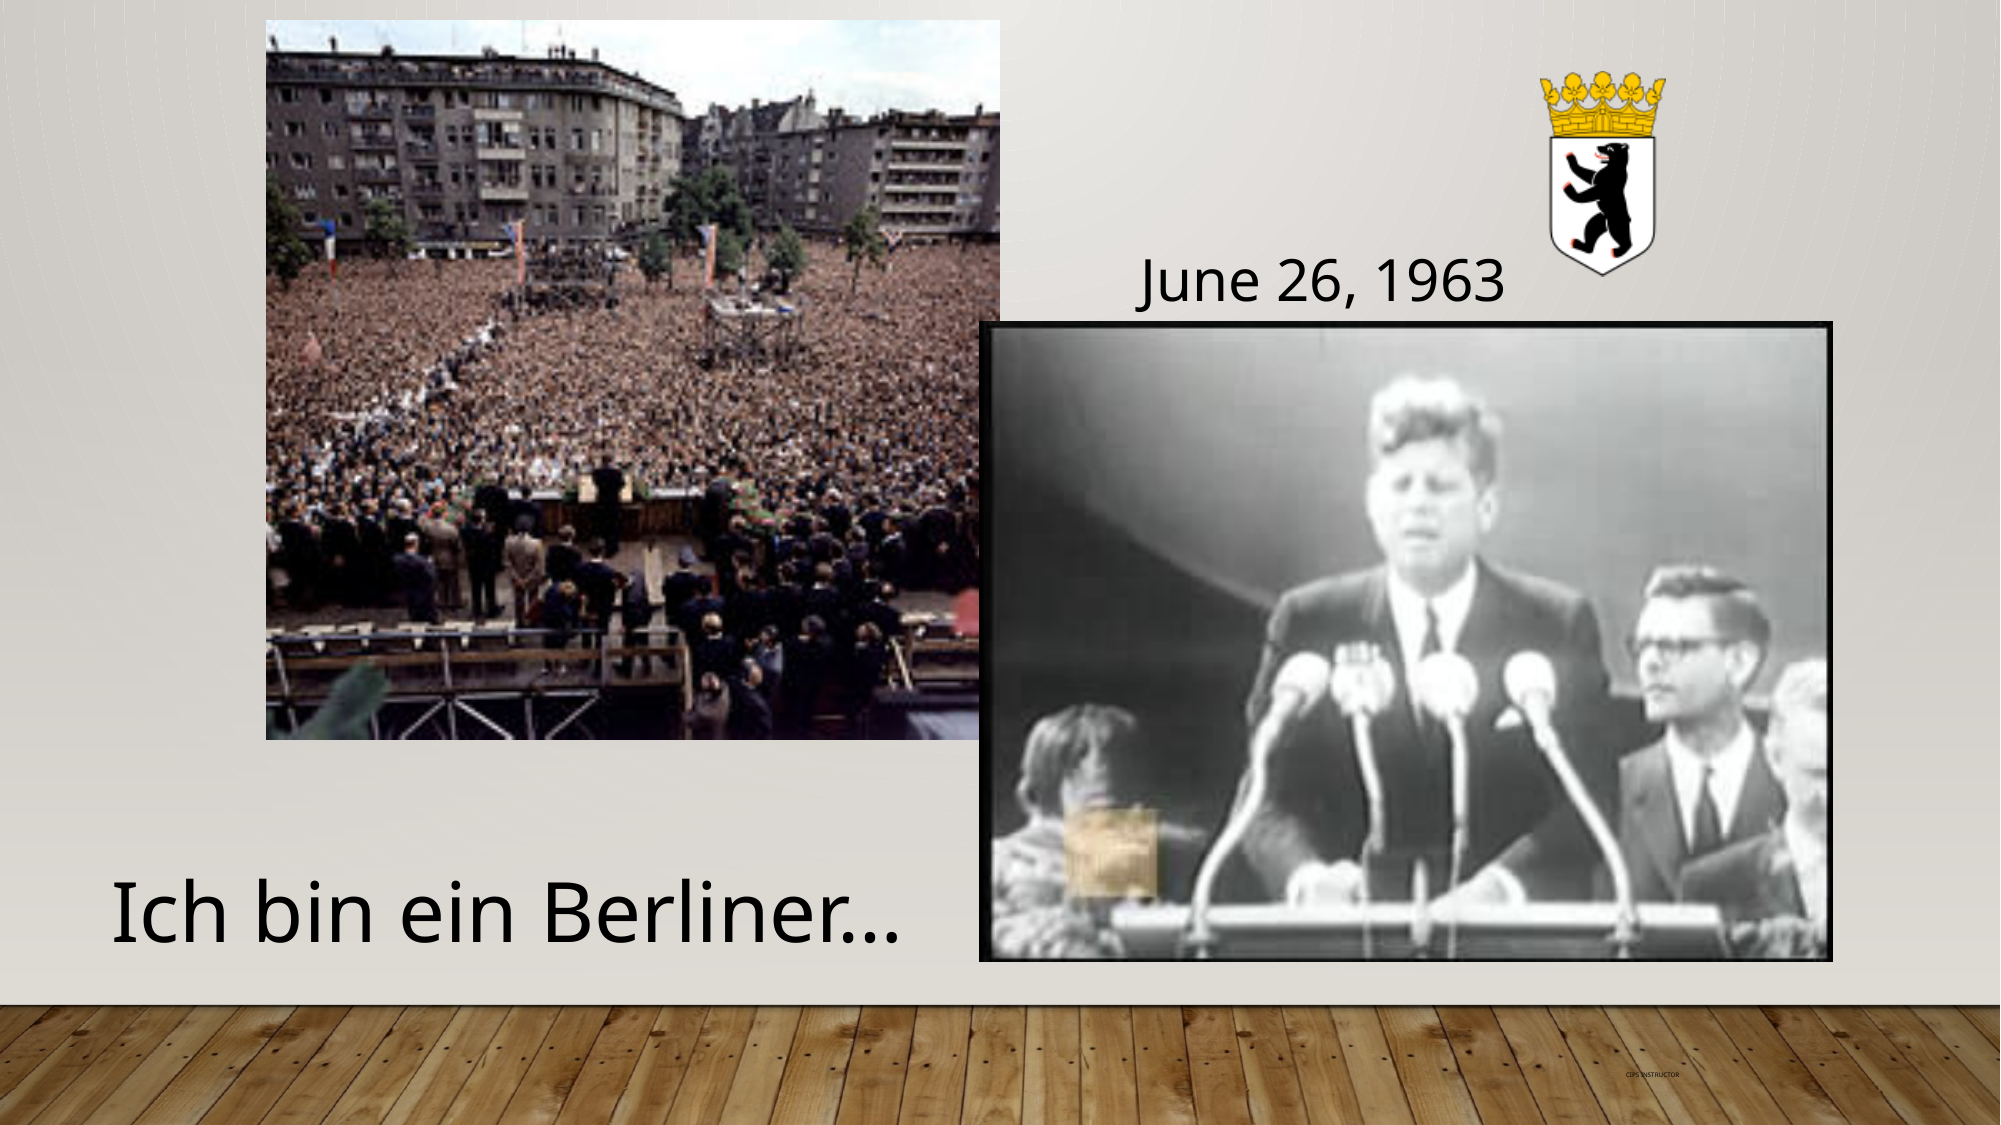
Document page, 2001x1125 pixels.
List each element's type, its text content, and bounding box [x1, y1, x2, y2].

text_box Ich bin ein Berliner… [96, 852, 1541, 967]
picture [1540, 71, 1666, 277]
picture [266, 19, 1834, 962]
picture [0, 1005, 2000, 1125]
subtitle CIPS INSTRUCTOR [1610, 1054, 1969, 1094]
text_box June 26, 1963 [1125, 235, 1581, 321]
